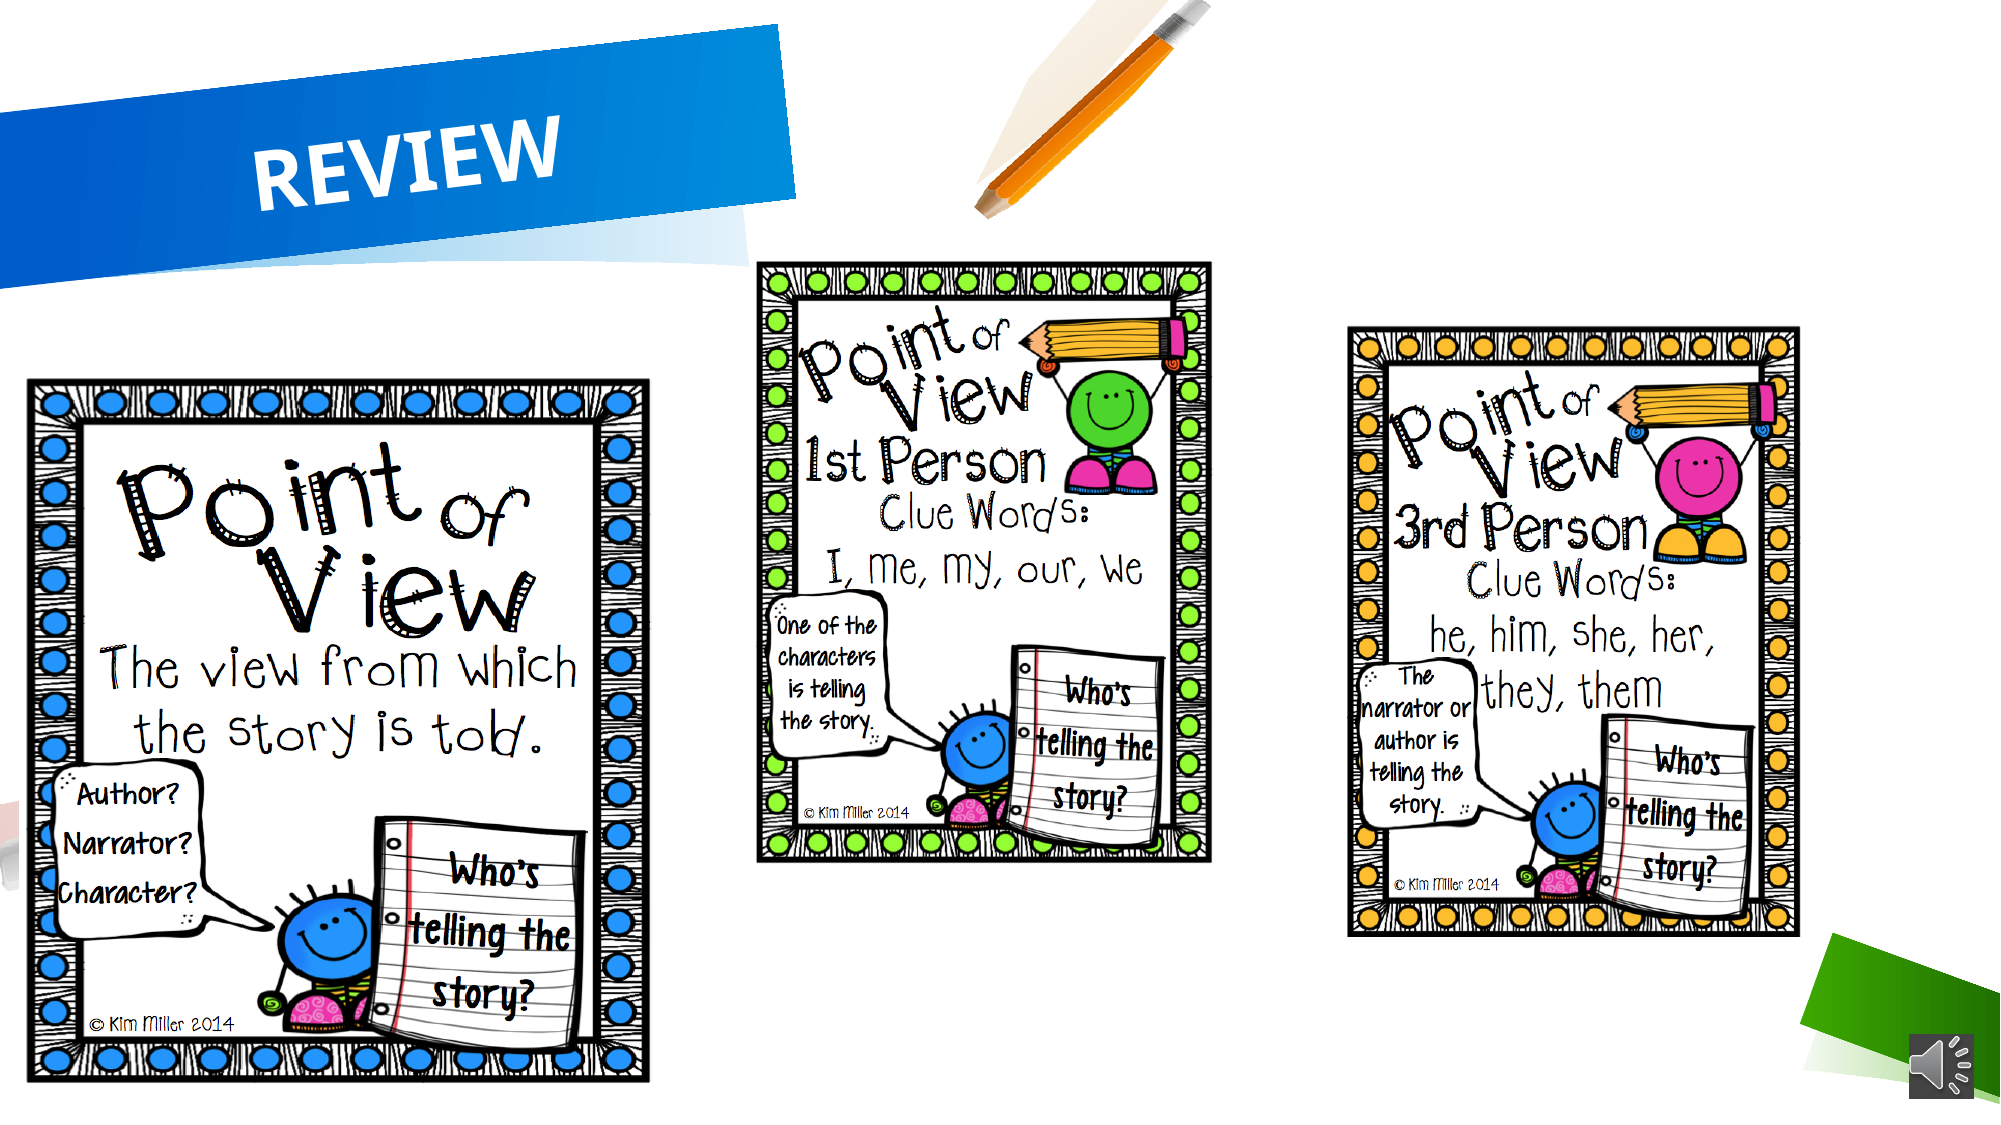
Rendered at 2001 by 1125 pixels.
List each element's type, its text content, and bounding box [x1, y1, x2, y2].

picture [956, 0, 1217, 237]
picture [0, 369, 662, 1093]
picture [1908, 1033, 1975, 1100]
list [750, 252, 1222, 872]
picture [1338, 318, 1810, 945]
title REVIEW [36, 15, 779, 319]
